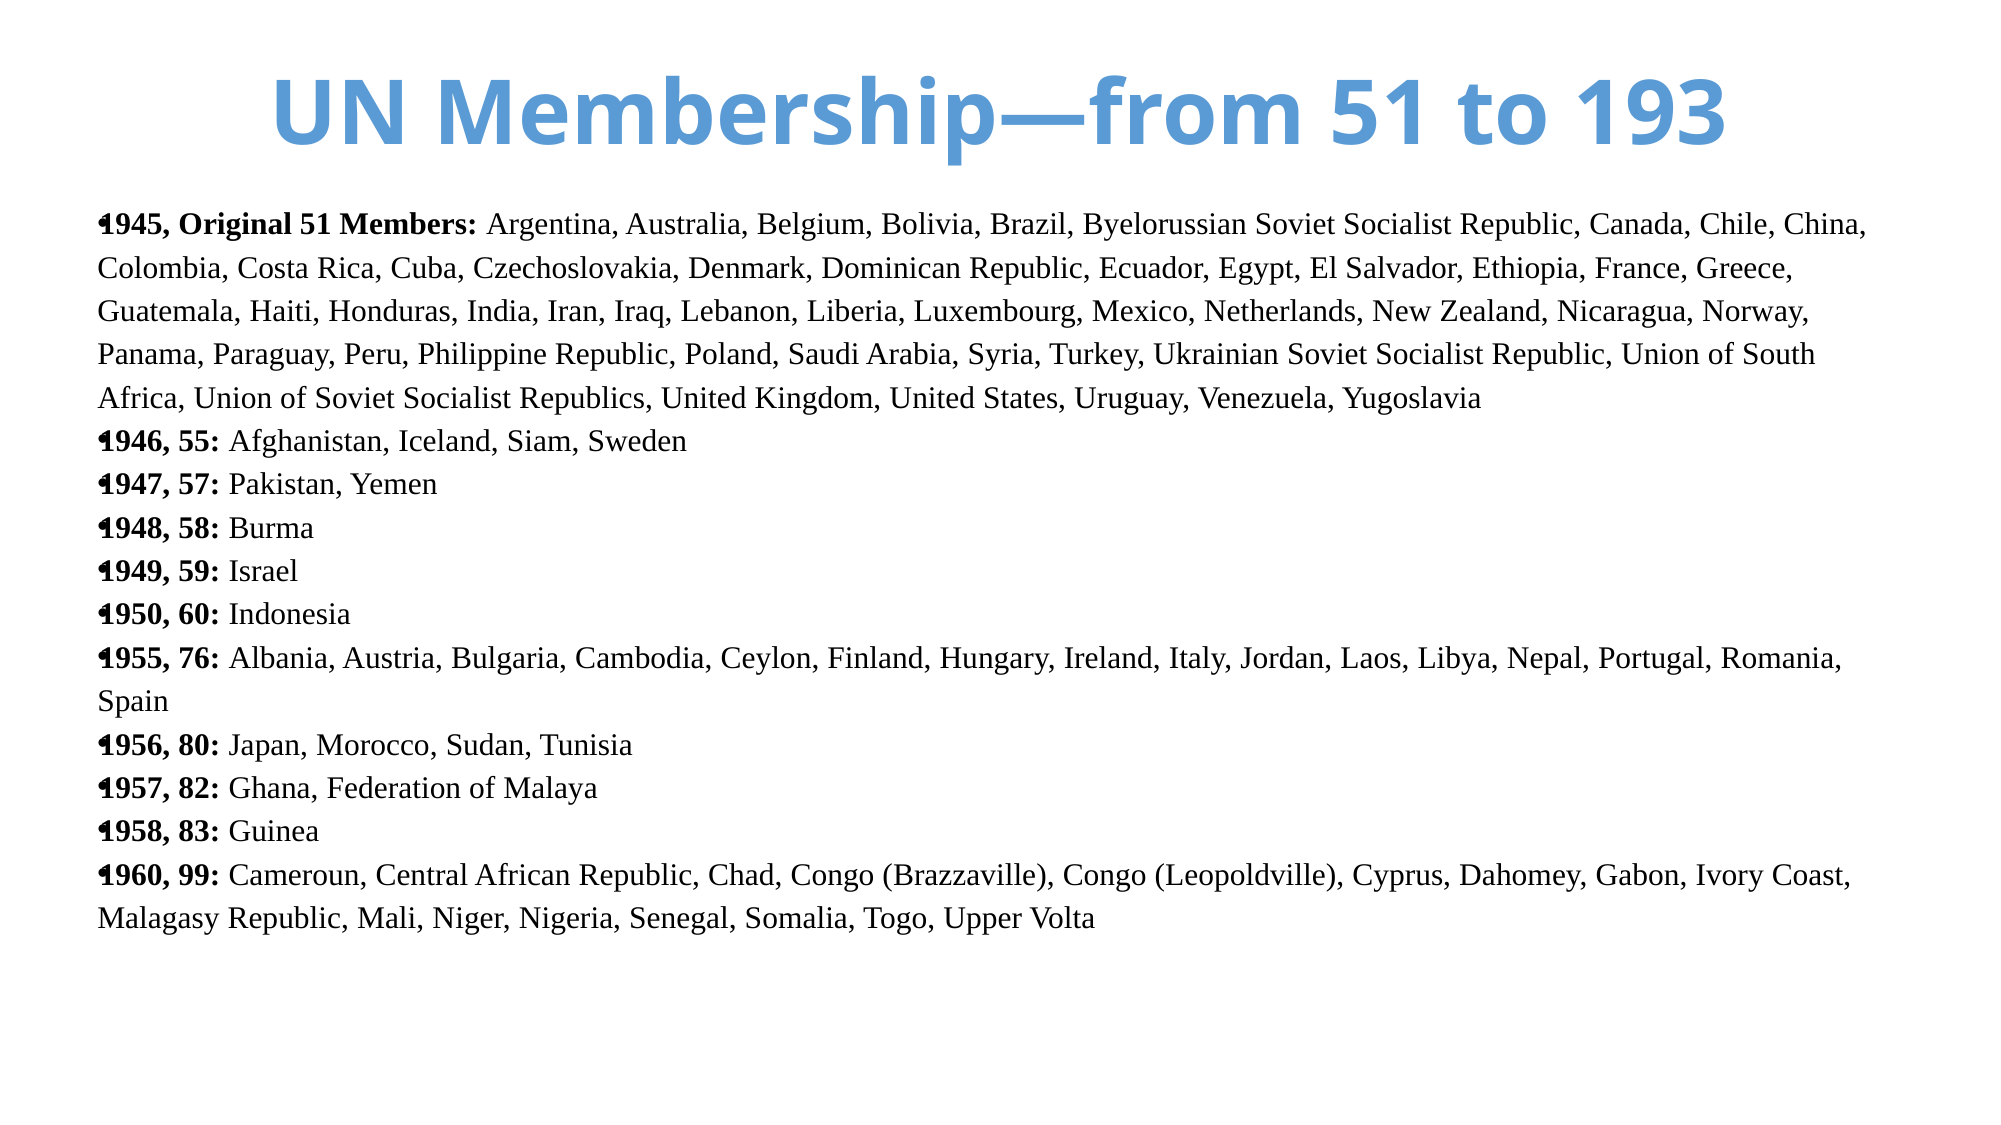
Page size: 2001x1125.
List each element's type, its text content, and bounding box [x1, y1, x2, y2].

title UN Membership—from 51 to 193 [137, 59, 1863, 173]
list 1945, Original 51 Members: Argentina, Australia, Belgium, Bolivia, Brazil, Byelorussian Soviet Socialist Republic, Canada, Chile, China, Colombia, Costa Rica, Cuba, Czechoslovakia, Denmark, Dominican Republic, Ecuador, Egypt, El Salvador, Ethiopia, France, Greece, Guatemala, Haiti, Honduras, India, Iran, Iraq, Lebanon, Liberia, Luxembourg, Mexico, Netherlands, New Zealand, Nicaragua, Norway, Panama, Paraguay, Peru, Philippine Republic, Poland, Saudi Arabia, Syria, Turkey, Ukrainian Soviet Socialist Republic, Union of South Africa, Union of Soviet Socialist Republics, United Kingdom, United States, Uruguay, Venezuela, Yugoslavia 1946, 55: Afghanistan, Iceland, Siam, Sweden 1947, 57: Pakistan, Yemen 1948, 58: Burma 1949, 59: Israel 1950, 60: Indonesia 1955, 76: Albania, Austria, Bulgaria, Cambodia, Ceylon, Finland, Hungary, Ireland, Italy, Jordan, Laos, Libya, Nepal, Portugal, Romania, Spain 1956, 80: Japan, Morocco, Sudan, Tunisia 1957, 82: Ghana, Federation of Malaya 1958, 83: Guinea 1960, 99: Cameroun, Central African Republic, Chad, Congo (Brazzaville), Congo (Leopoldville), Cyprus, Dahomey, Gabon, Ivory Coast, Malagasy Republic, Mali, Niger, Nigeria, Senegal, Somalia, Togo, Upper Volta [82, 190, 1923, 1014]
